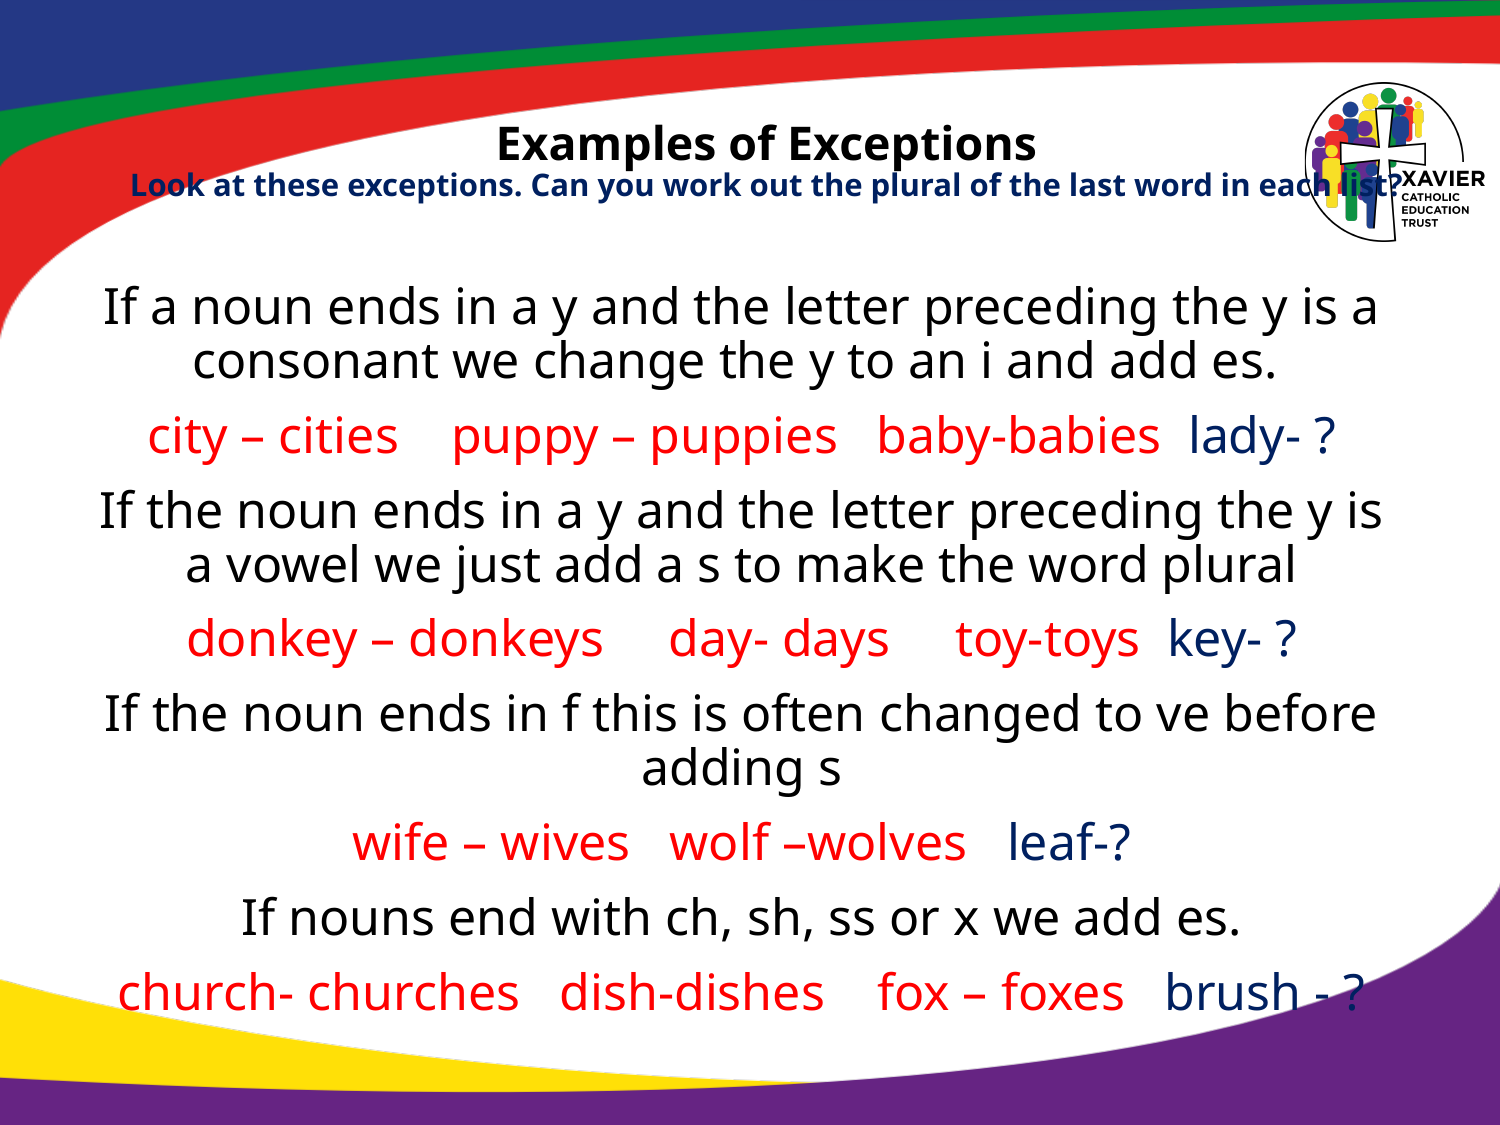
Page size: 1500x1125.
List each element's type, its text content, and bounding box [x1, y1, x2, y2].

title Examples of Exceptions Look at these exceptions. Can you work out the plural of the last word in each list? [83, 99, 1450, 274]
list If a noun ends in a y and the letter preceding the y is a consonant we change the y to an i and add es. city – cities puppy – puppies baby-babies lady- ? If the noun ends in a y and the letter preceding the y is a vowel we just add a s to make the word plural donkey – donkeys day- days toy-toys key- ? If the noun ends in f this is often changed to ve before adding s wife – wives wolf –wolves leaf-? If nouns end with ch, sh, ss or x we add es. church- churches dish-dishes fox – foxes brush - ? [67, 273, 1417, 1043]
